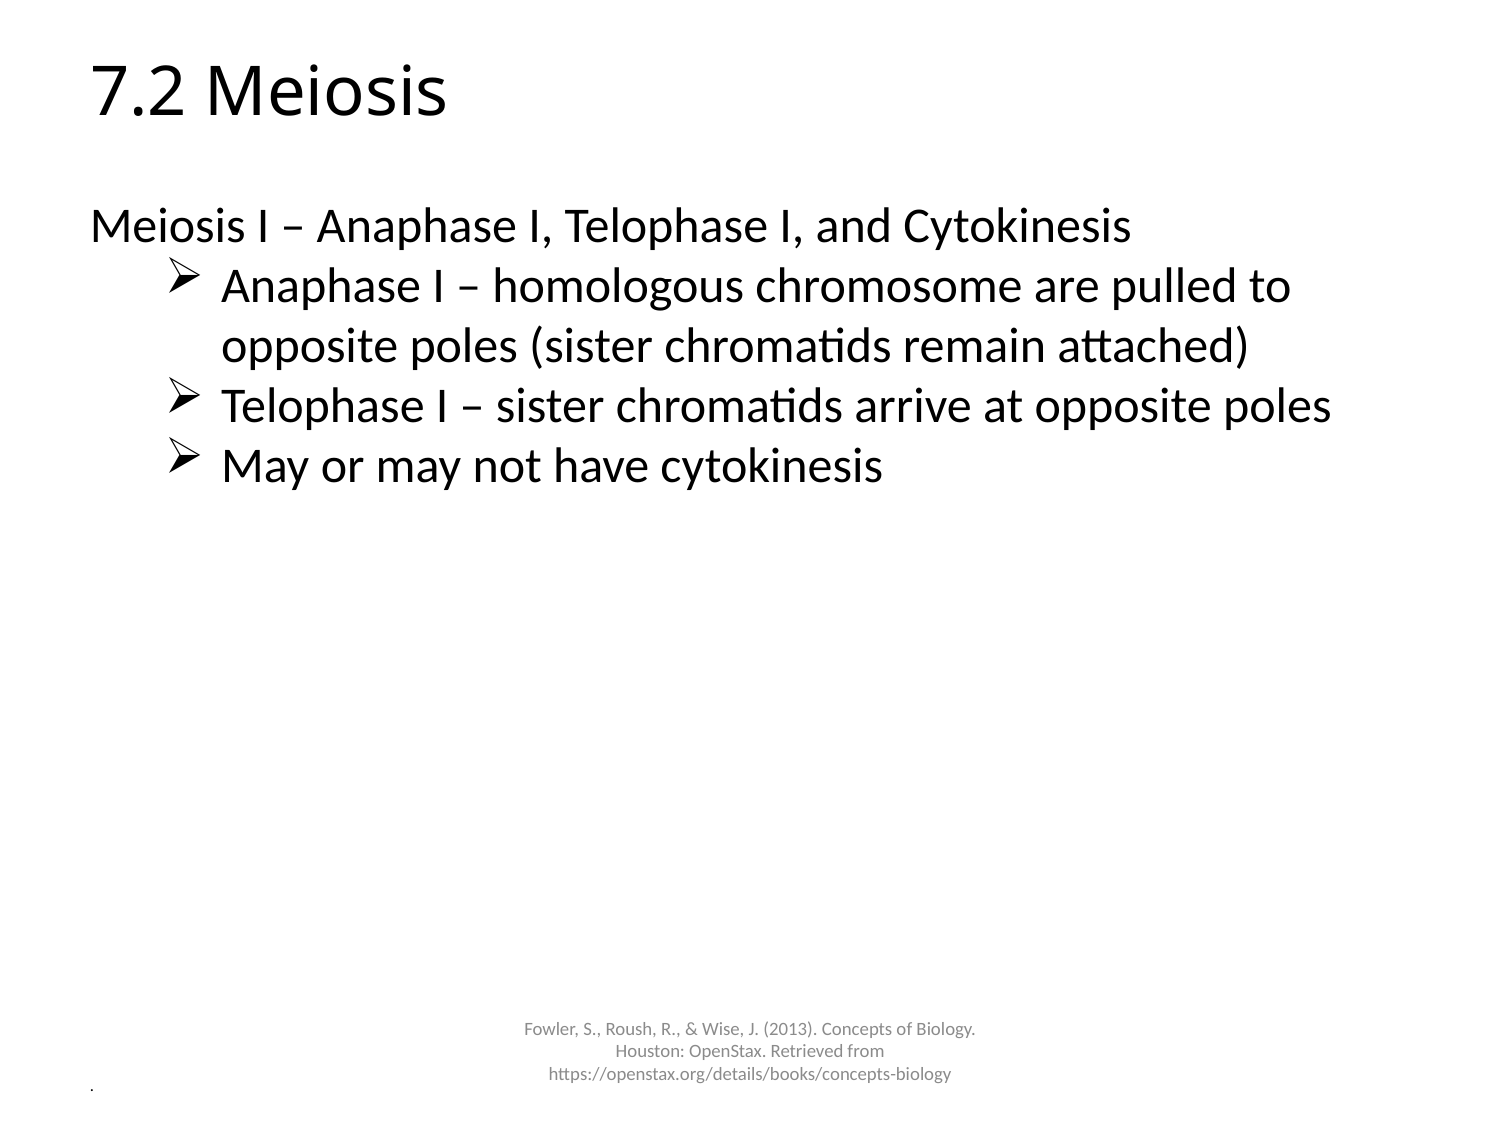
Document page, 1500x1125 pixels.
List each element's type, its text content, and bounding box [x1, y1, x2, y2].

footer Fowler, S., Roush, R., & Wise, J. (2013). Concepts of Biology. Houston: OpenStax. Retrieved from https://openstax.org/details/books/concepts-biology [496, 1042, 1004, 1067]
text_box . [75, 1067, 1336, 1114]
title 7.2 Meiosis [75, 39, 1398, 148]
text_box Meiosis I – Anaphase I, Telophase I, and Cytokinesis Anaphase I – homologous chromosome are pulled to opposite poles (sister chromatids remain attached) Telophase I – sister chromatids arrive at opposite poles May or may not have cytokinesis [75, 184, 1398, 500]
